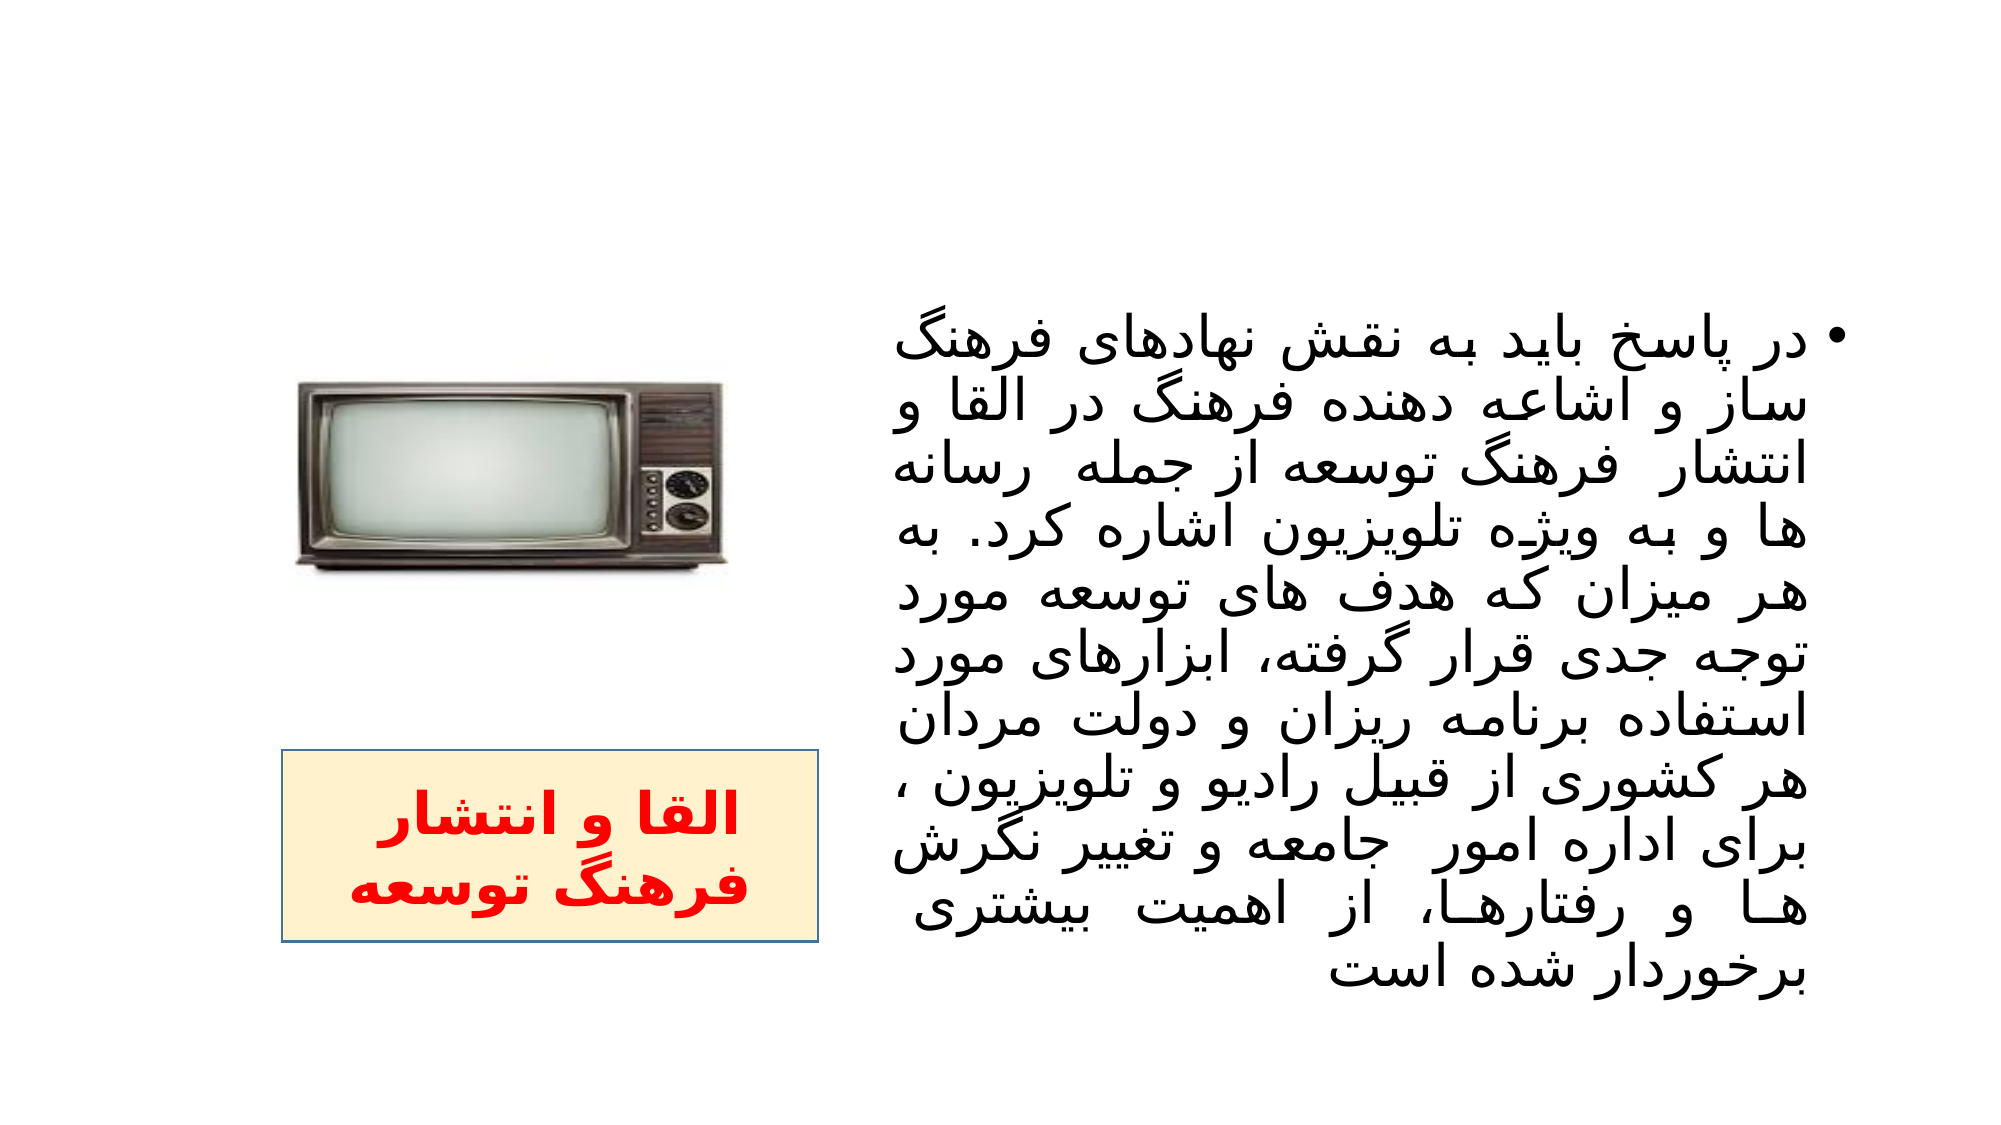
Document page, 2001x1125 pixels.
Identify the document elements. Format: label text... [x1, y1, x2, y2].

list در پاسخ باید به نقش نهادهای فرهنگ ساز و اشاعه دهنده فرهنگ در القا و انتشار فرهنگ توسعه از جمله رسانه ها و به ویژه تلویزیون اشاره کرد. به هر میزان که هدف های توسعه مورد توجه جدی قرار گرفته، ابزارهای مورد استفاده برنامه ریزان و دولت مردان هر کشوری از قبیل رادیو و تلویزیون ، برای اداره امور جامعه و تغییر نگرش ها و رفتارها، از اهمیت بیشتری برخوردار شده است [874, 299, 1863, 1014]
text_box القا و انتشار فرهنگ توسعه [281, 749, 819, 943]
picture [209, 277, 818, 678]
